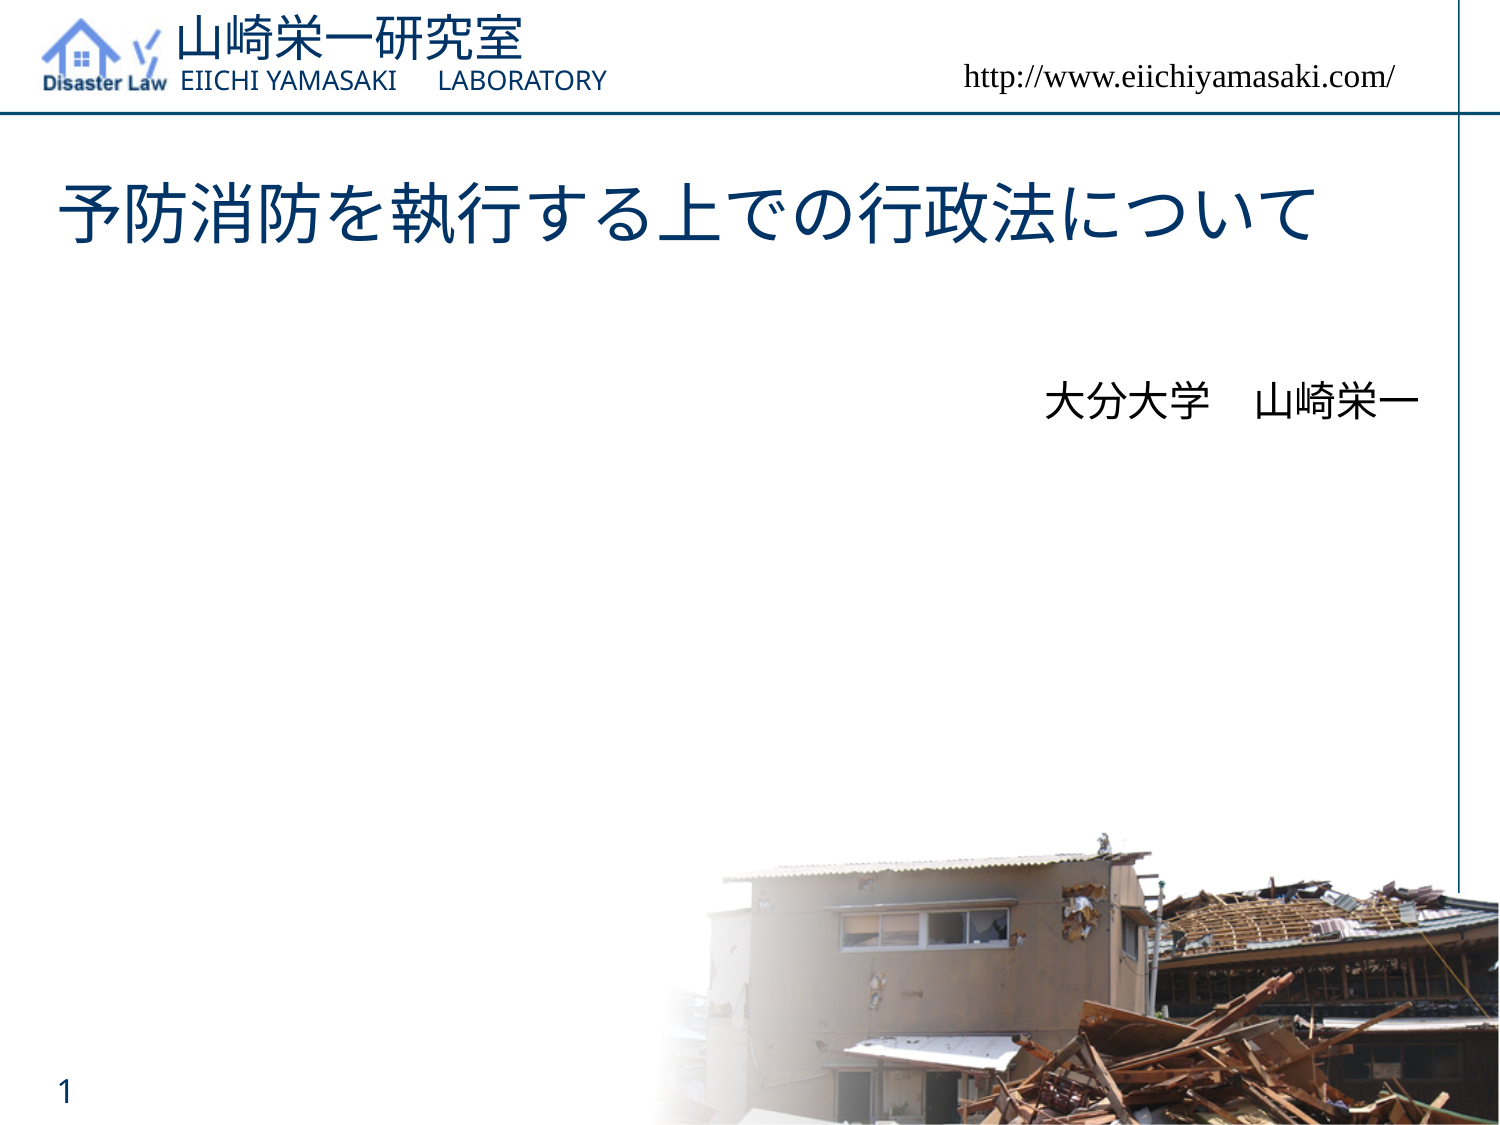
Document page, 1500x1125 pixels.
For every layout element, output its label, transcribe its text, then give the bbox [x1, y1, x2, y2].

picture [631, 814, 1500, 1125]
slide_number 1 [40, 1062, 354, 1125]
subtitle 大分大学 山崎栄一 [40, 367, 1436, 433]
title 予防消防を執行する上での行政法について [40, 163, 1436, 261]
picture [41, 18, 170, 94]
